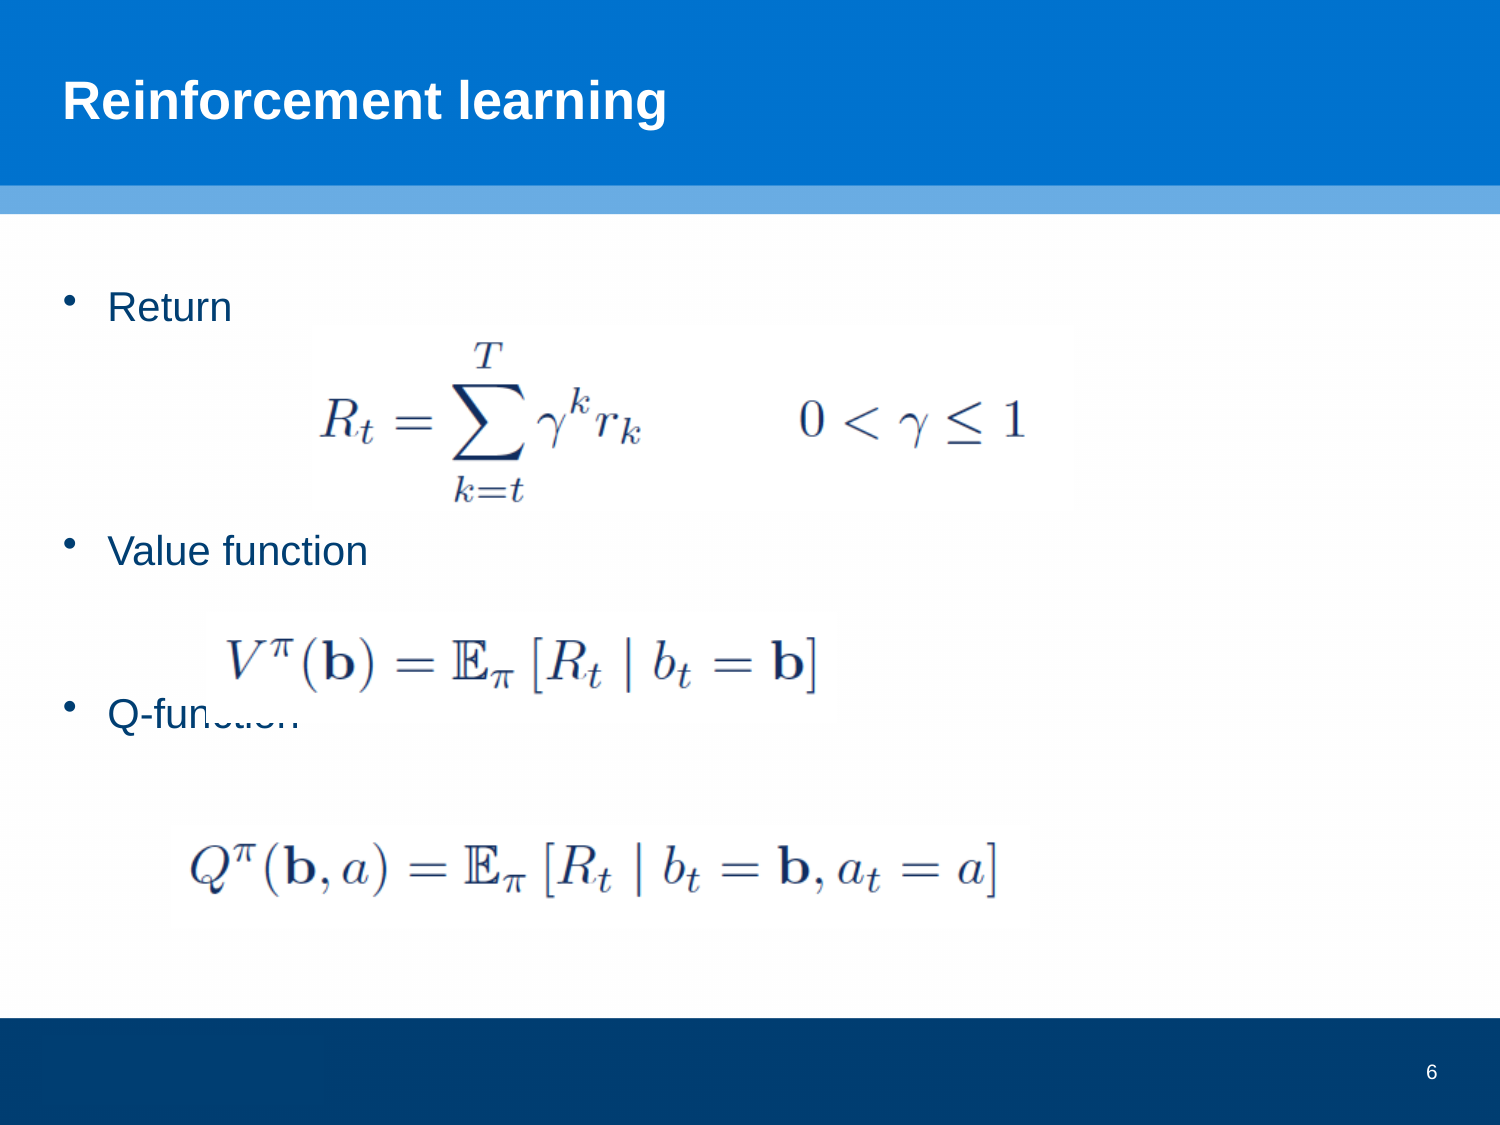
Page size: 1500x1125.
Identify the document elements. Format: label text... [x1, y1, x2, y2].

title Reinforcement learning [63, 65, 1437, 135]
picture [0, 0, 1500, 1125]
slide_number 6 [1289, 1058, 1438, 1088]
list Return Value function Q-function [63, 280, 1437, 948]
